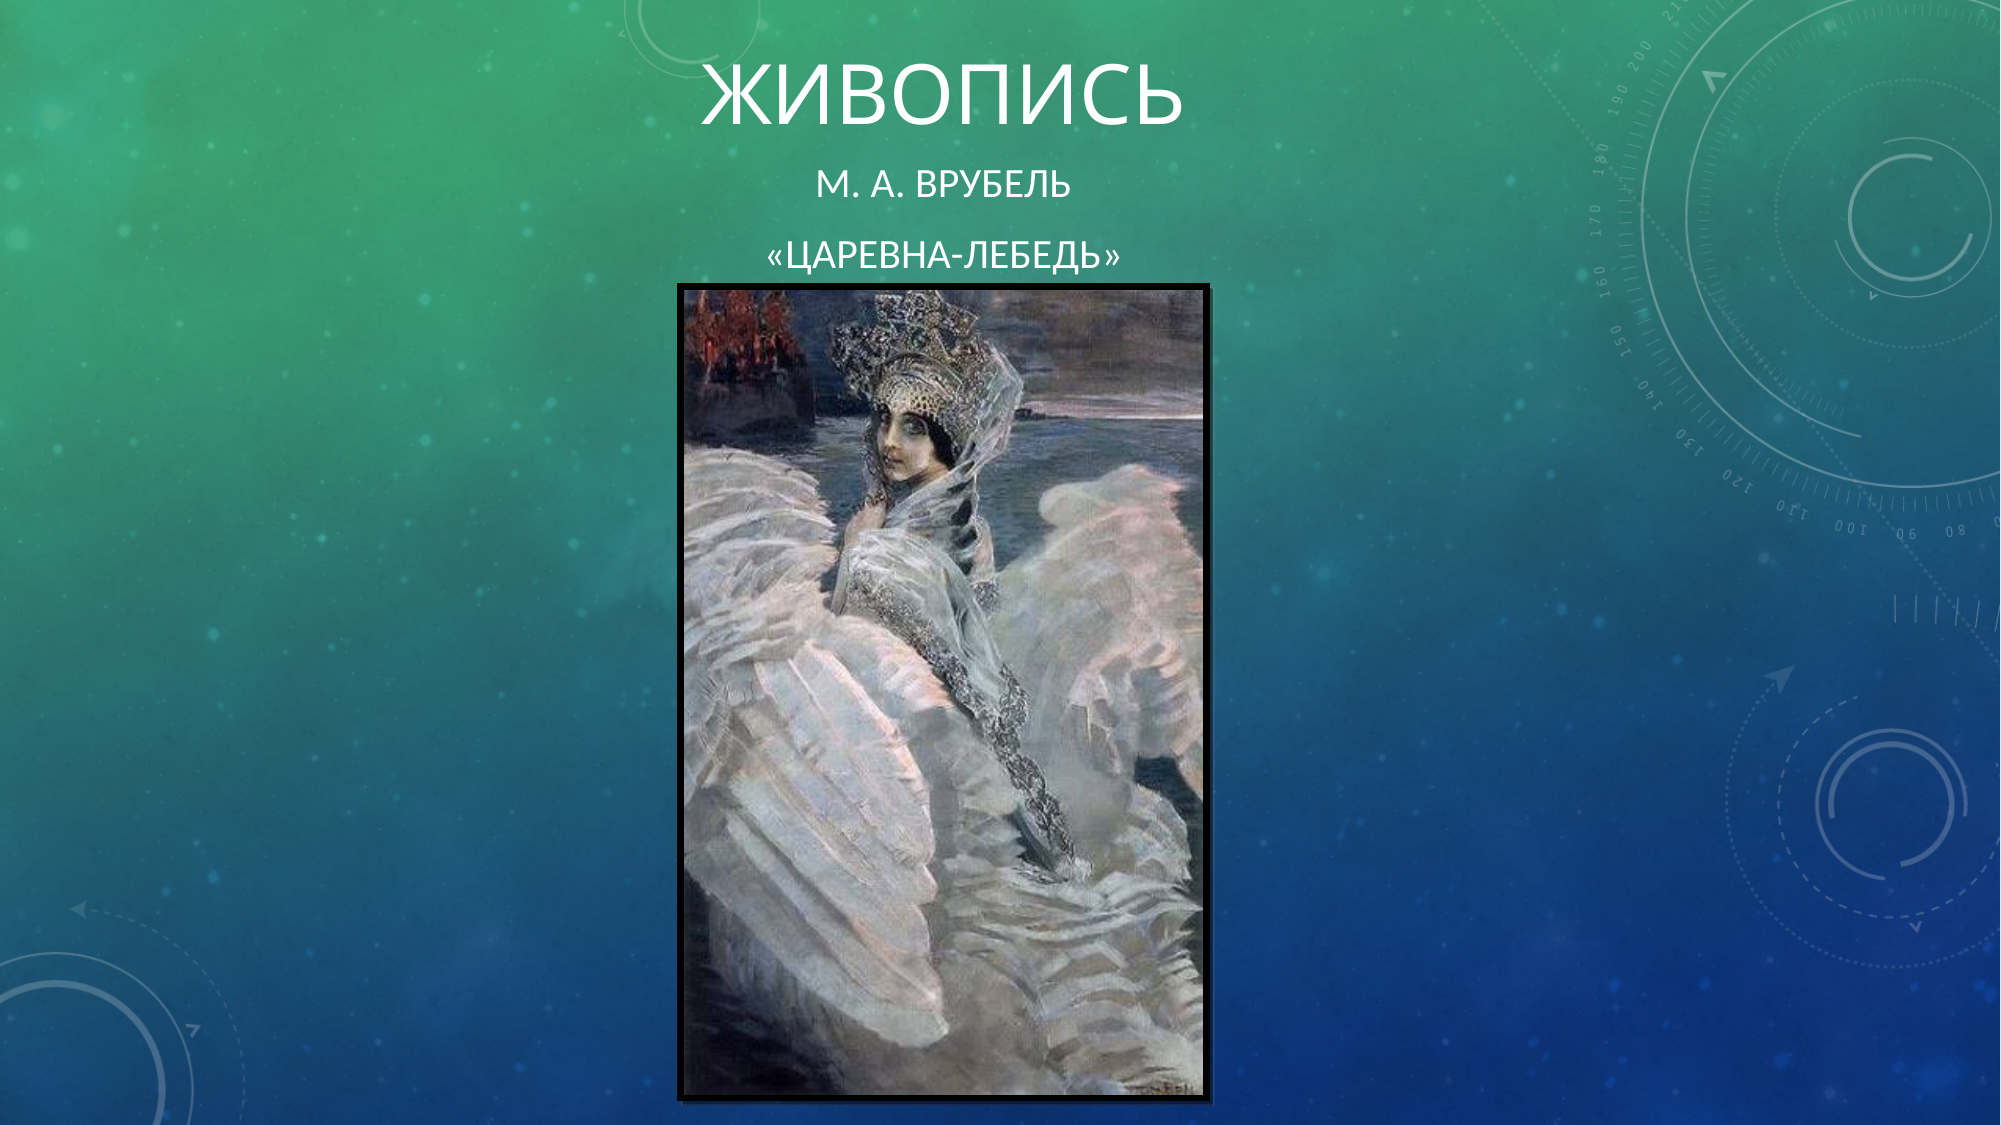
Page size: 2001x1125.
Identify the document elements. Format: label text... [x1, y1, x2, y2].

list М. а. врубель «царевна-лебедь» [112, 148, 1775, 290]
picture [0, 0, 2001, 1125]
title живопись [112, 28, 1775, 148]
